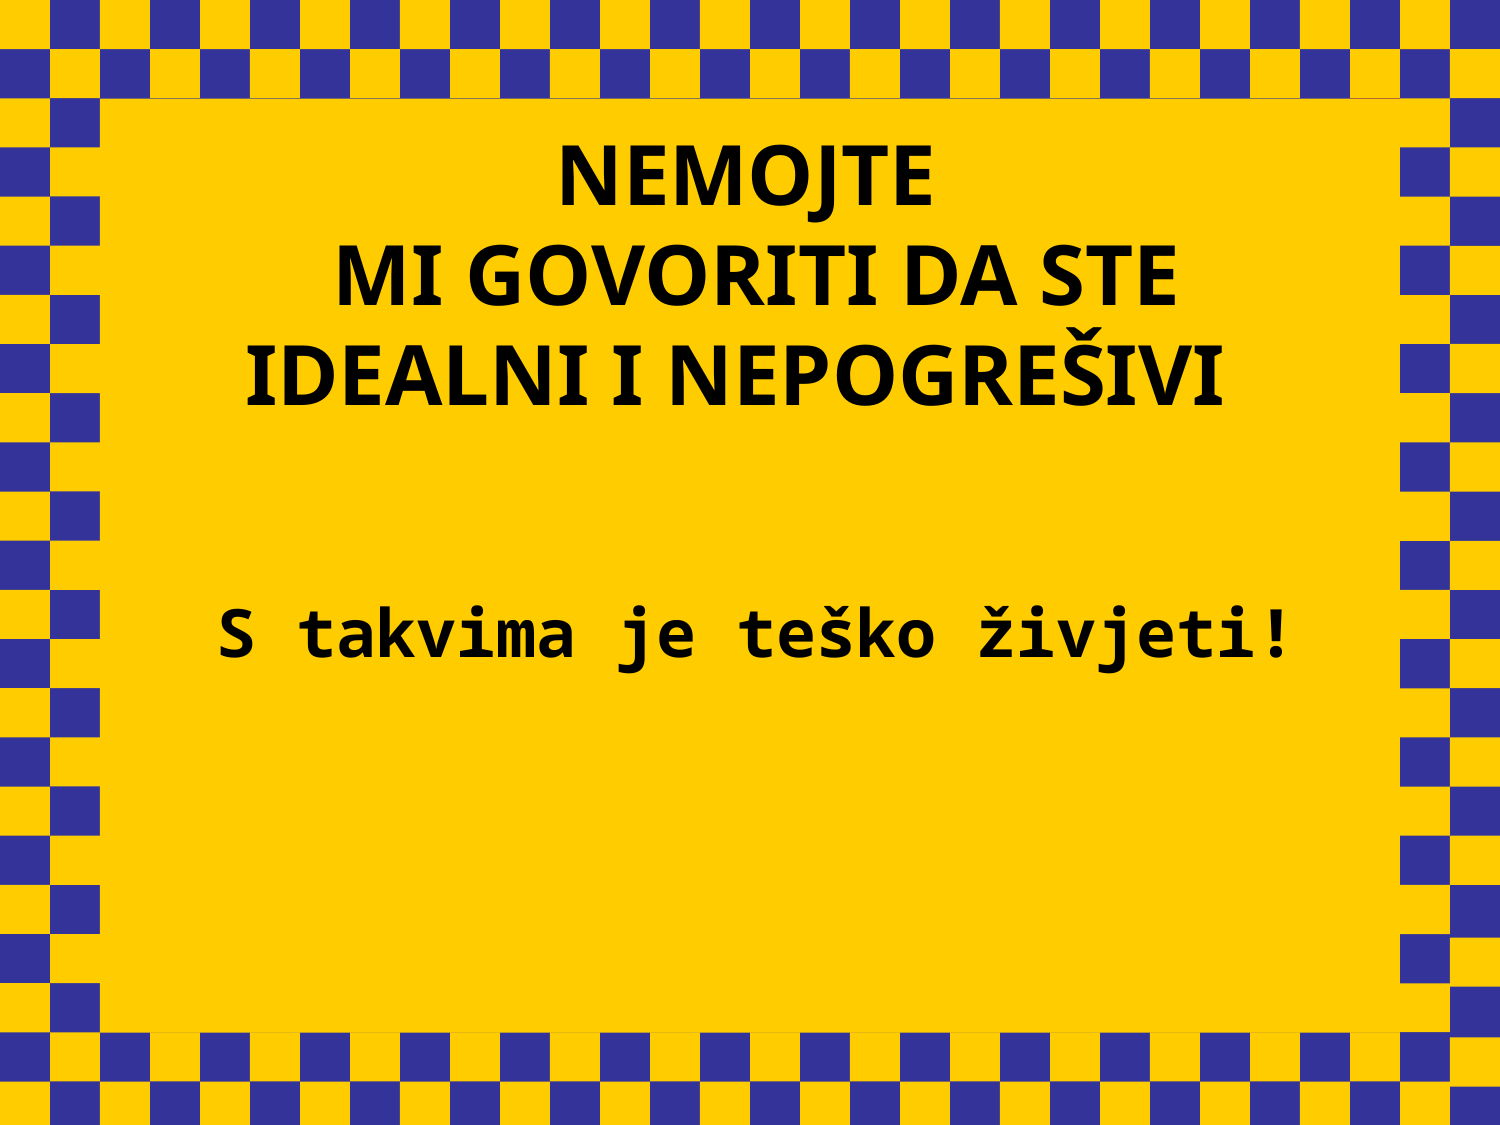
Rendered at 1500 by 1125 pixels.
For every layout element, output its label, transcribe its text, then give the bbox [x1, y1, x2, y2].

list S takvima je teško živjeti! [187, 324, 1325, 950]
title NEMOJTE MI GOVORITI DA STE IDEALNI I NEPOGREŠIVI [171, 243, 1322, 302]
